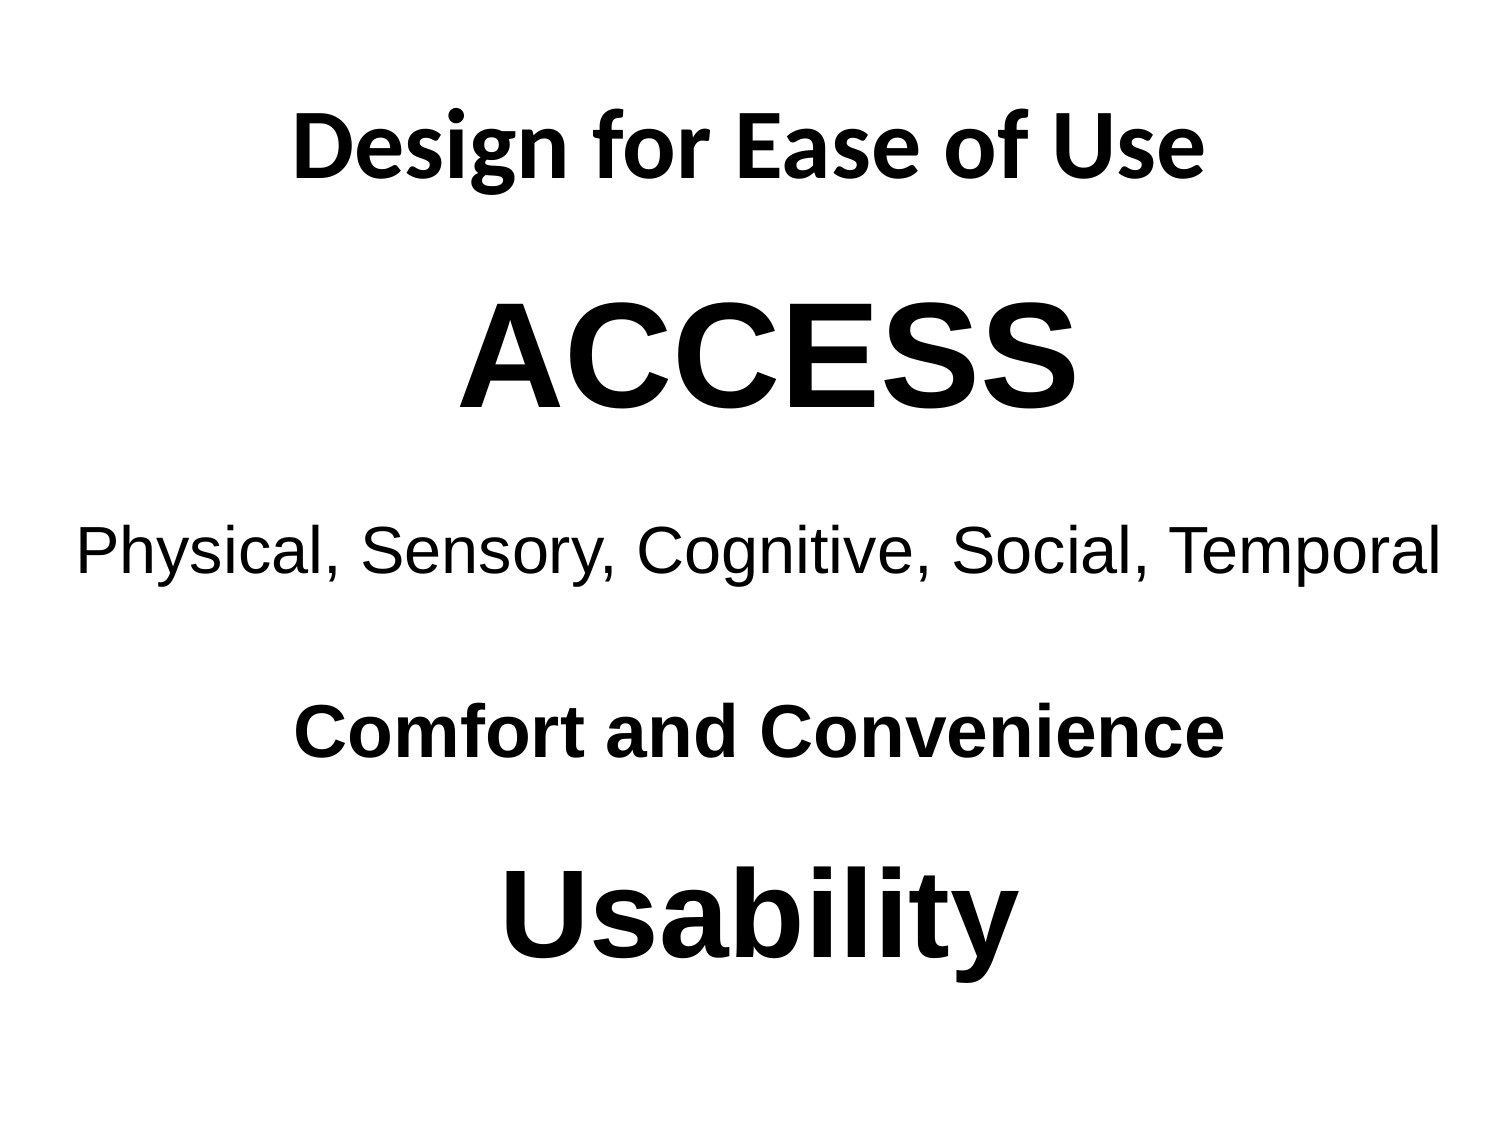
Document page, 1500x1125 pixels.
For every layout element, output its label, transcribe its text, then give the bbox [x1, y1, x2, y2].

text_box Usability [278, 824, 1242, 990]
text_box Comfort and Convenience [241, 674, 1279, 780]
text_box ACCESS [287, 249, 1250, 445]
text_box Physical, Sensory, Cognitive, Social, Temporal [60, 499, 1461, 595]
title Design for Ease of Use [75, 45, 1425, 233]
